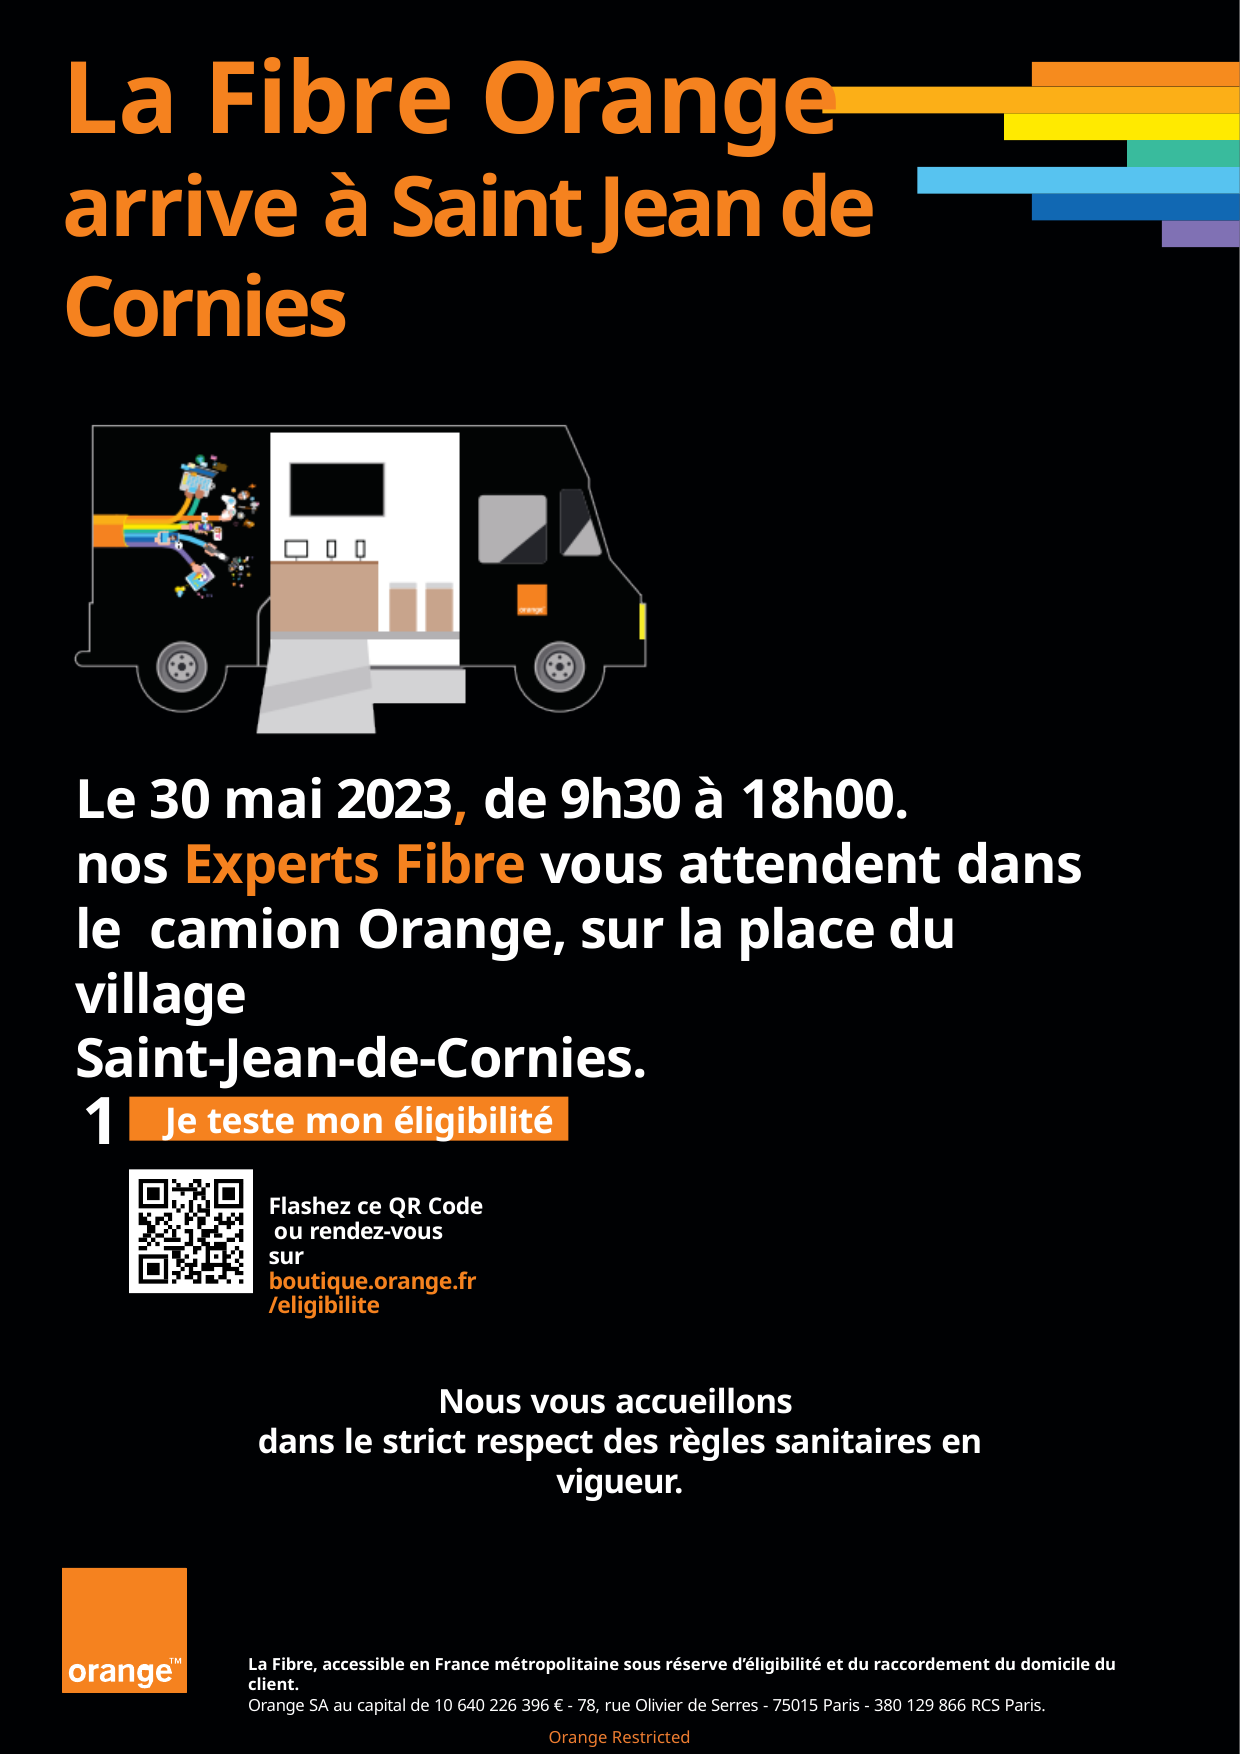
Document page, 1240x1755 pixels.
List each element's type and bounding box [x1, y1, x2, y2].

picture [0, 0, 1240, 1755]
text_box [128, 1169, 254, 1294]
